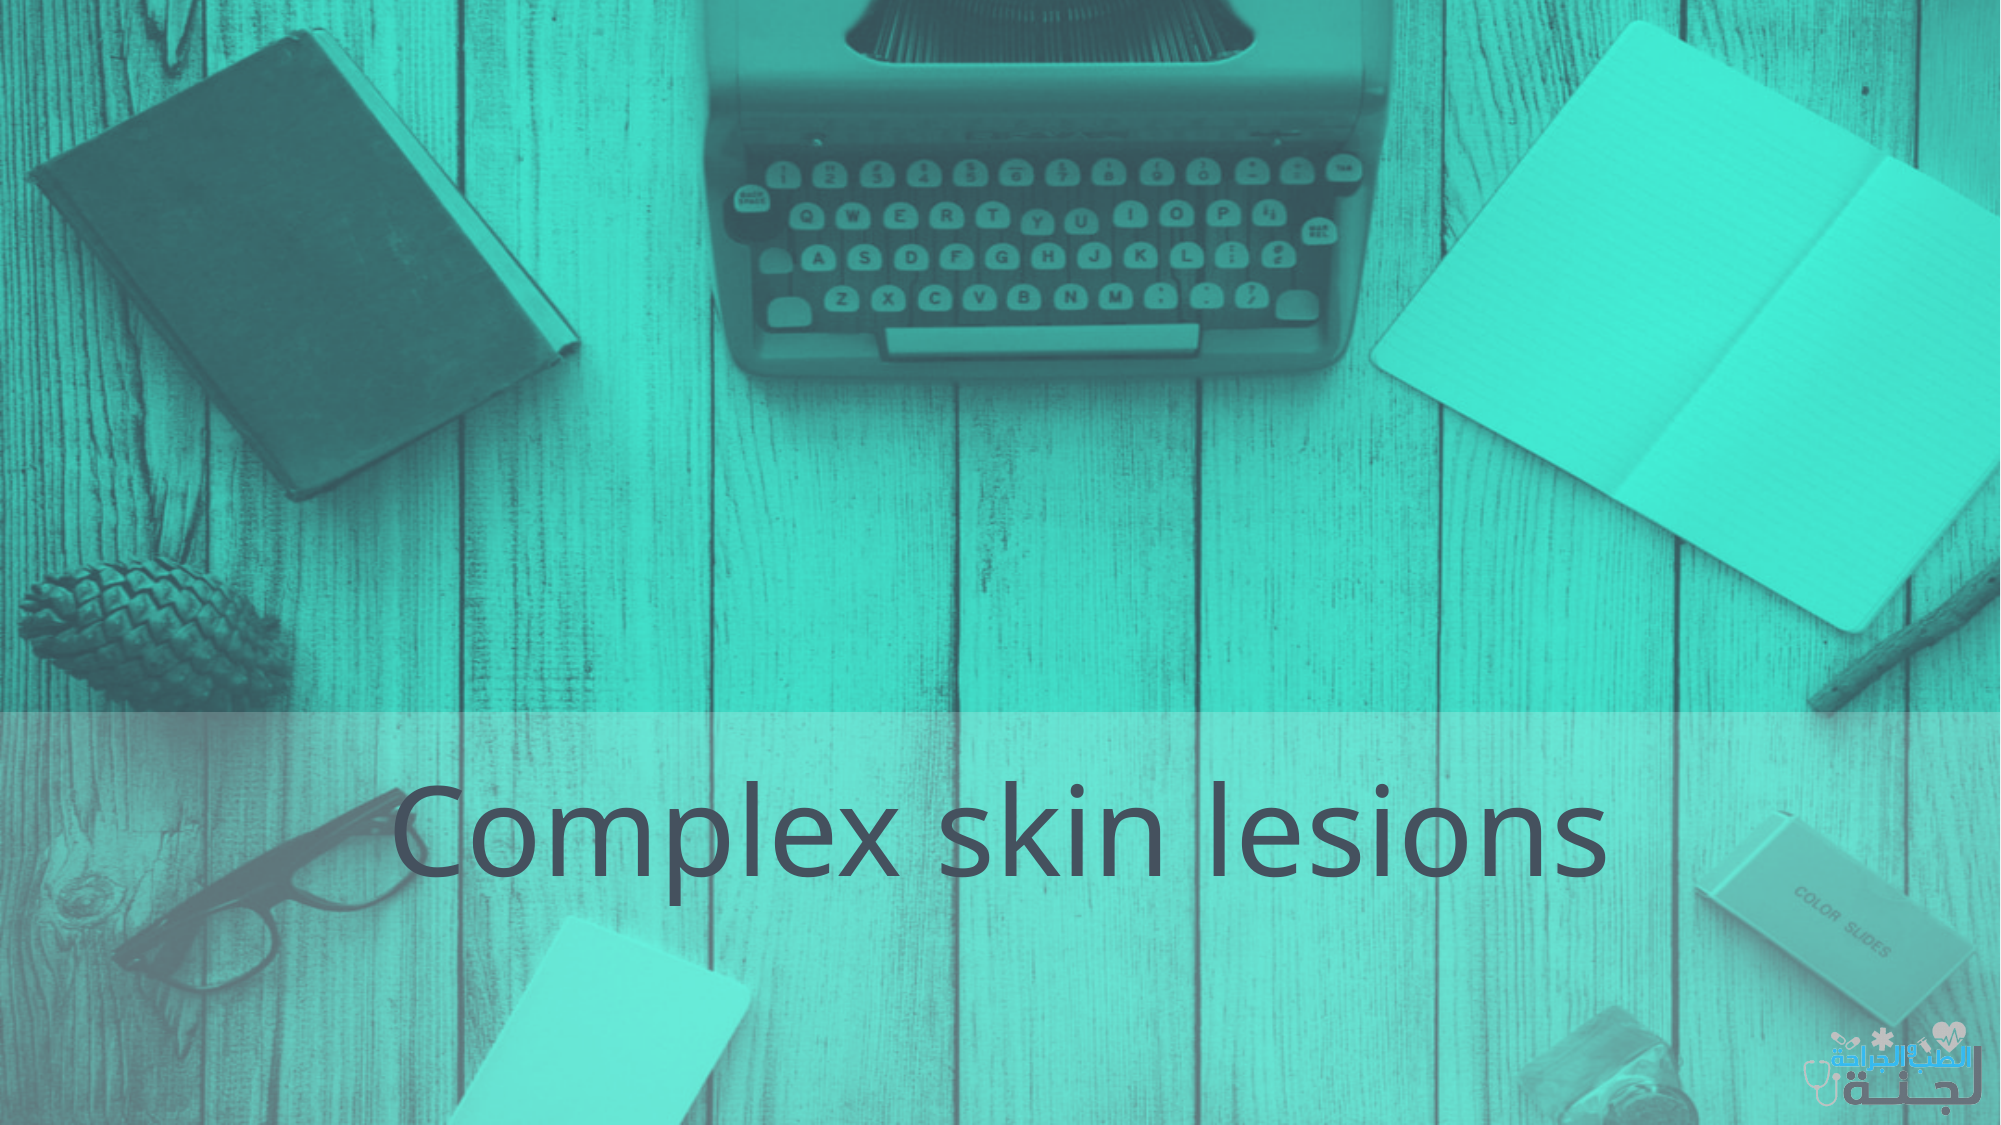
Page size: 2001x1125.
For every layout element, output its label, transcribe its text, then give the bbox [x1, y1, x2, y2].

title Complex skin lesions [137, 737, 1863, 911]
picture [0, 0, 2001, 1125]
